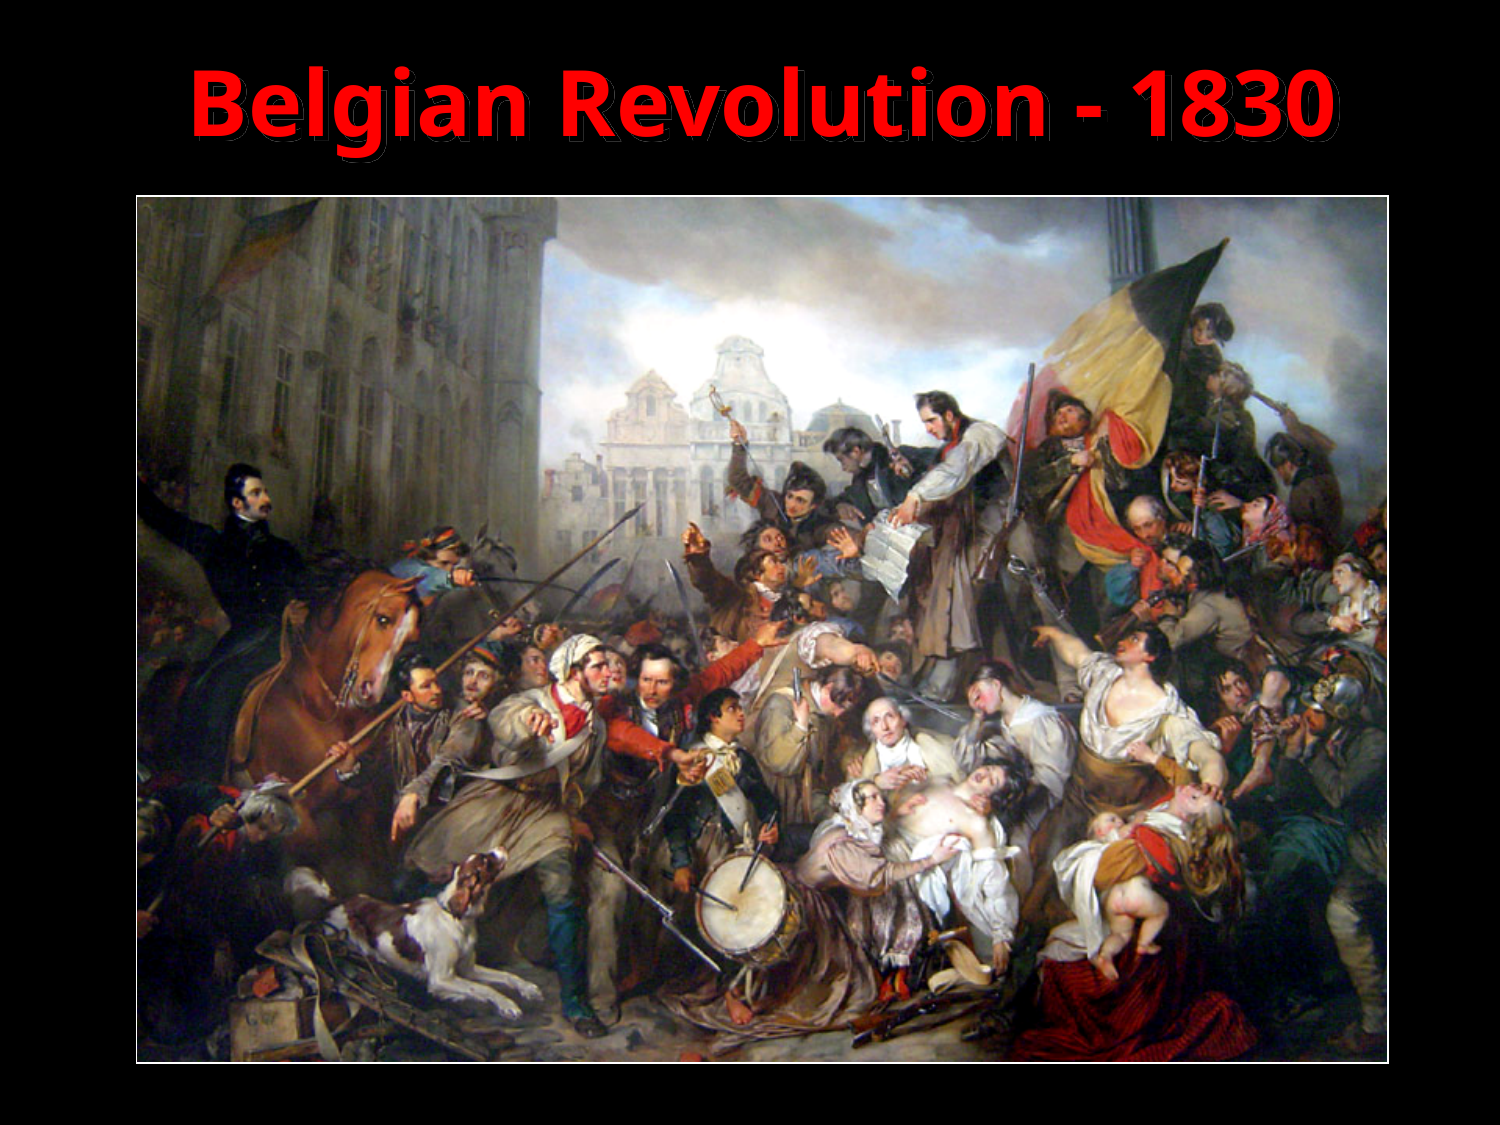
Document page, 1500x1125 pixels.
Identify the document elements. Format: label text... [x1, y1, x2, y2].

text_box Belgian Revolution - 1830 [24, 37, 1500, 163]
picture [137, 196, 1388, 1063]
